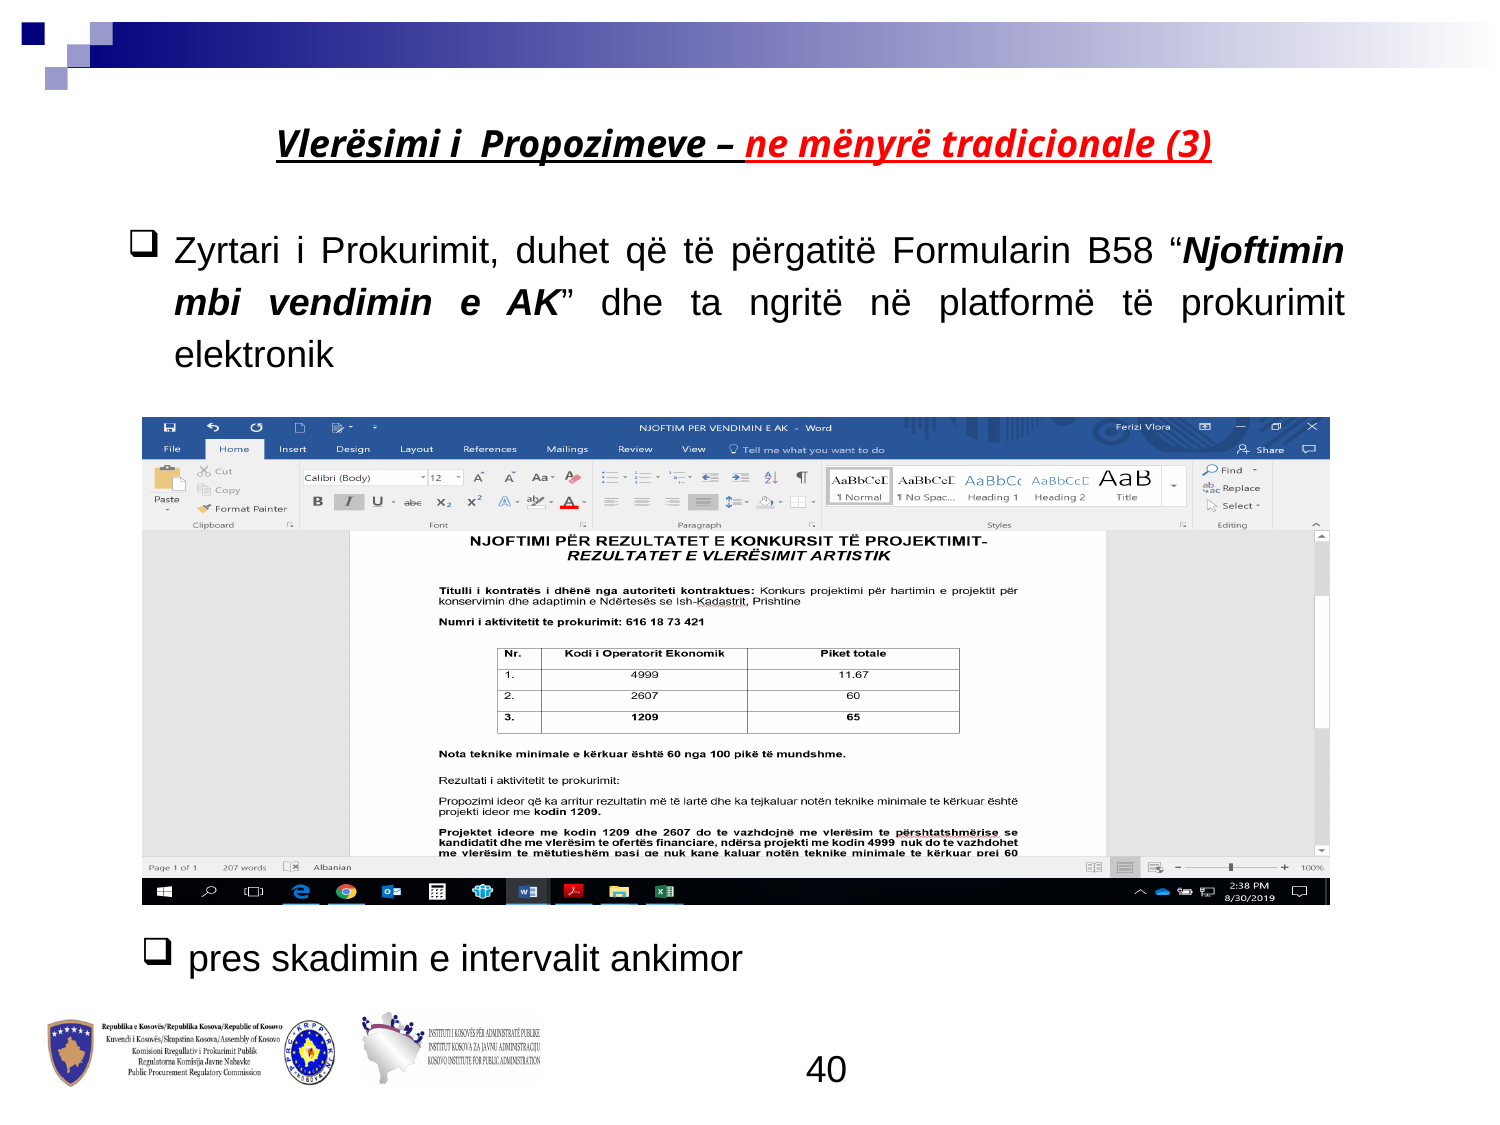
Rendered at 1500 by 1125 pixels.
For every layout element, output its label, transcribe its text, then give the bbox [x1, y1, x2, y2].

picture [37, 1012, 345, 1096]
picture [362, 1012, 540, 1084]
text_box Vlerësimi i Propozimeve – ne mënyrë tradicionale (3) [24, 99, 1372, 175]
picture [142, 417, 1331, 905]
text_box Zyrtari i Prokurimit, duhet që të përgatitë Formularin B58 “Njoftimin mbi vendimin e AK” dhe ta ngritë në platformë të prokurimit elektronik [112, 212, 1360, 383]
text_box pres skadimin e intervalit ankimor [126, 874, 1374, 987]
